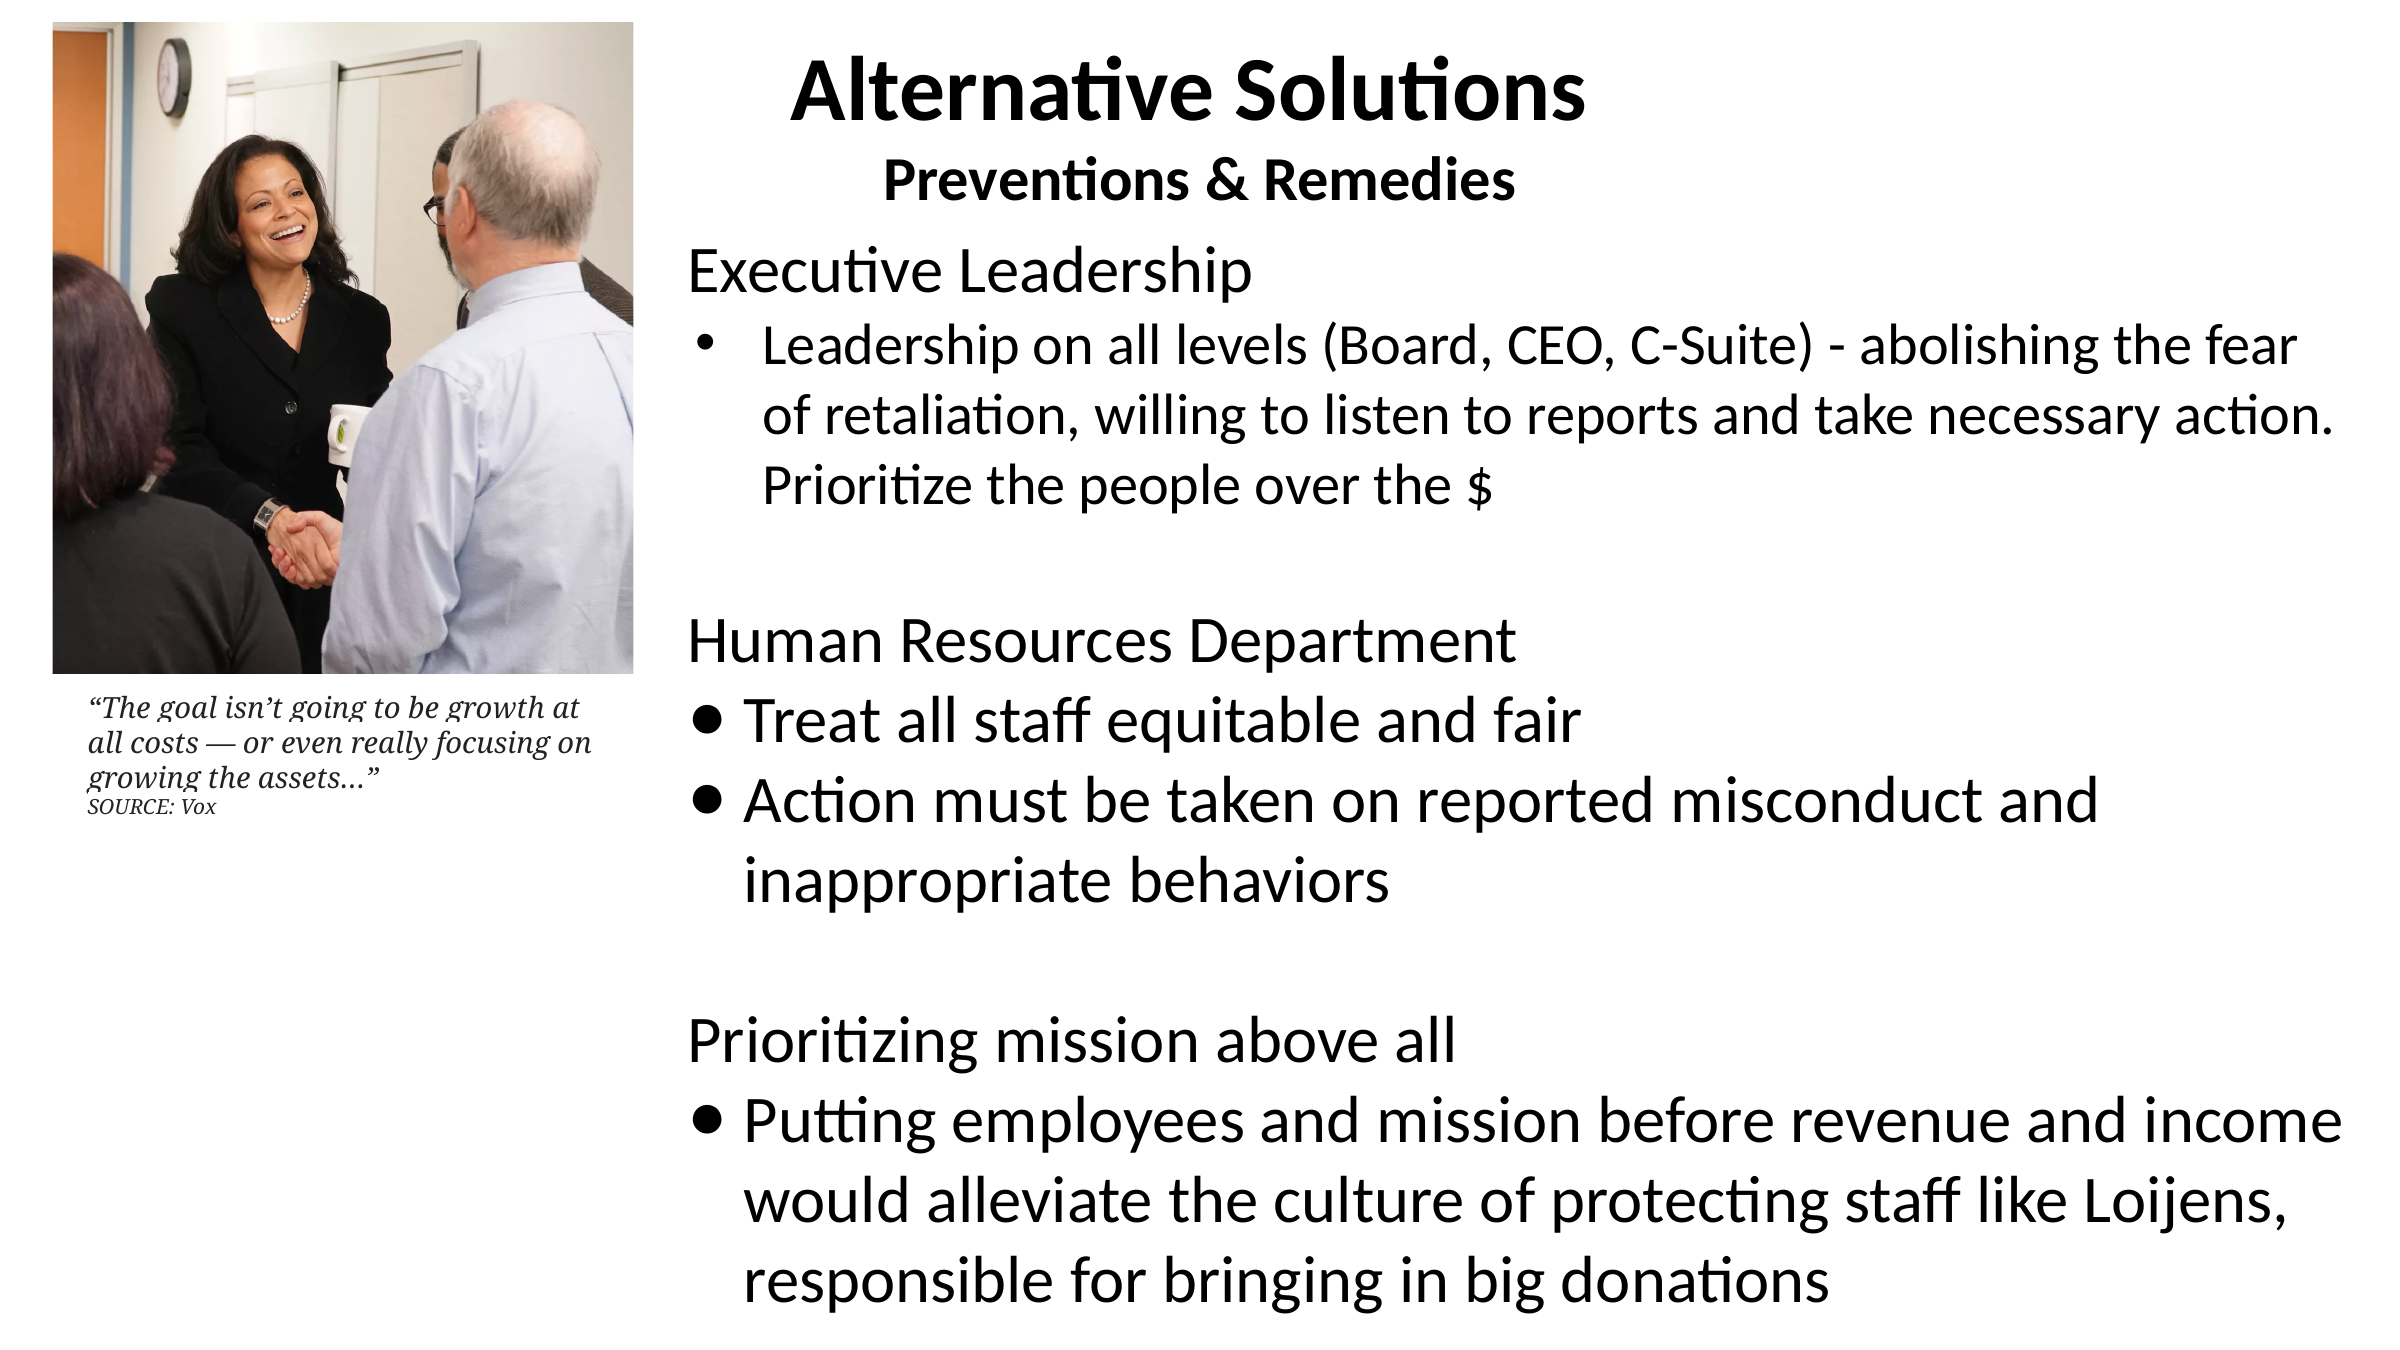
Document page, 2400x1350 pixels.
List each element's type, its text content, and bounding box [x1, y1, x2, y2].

list Executive Leadership Leadership on all levels (Board, CEO, C-Suite) - abolishing the fear of retaliation, willing to listen to reports and take necessary action. Prioritize the people over the $ Human Resources Department Treat all staff equitable and fair Action must be taken on reported misconduct and inappropriate behaviors Prioritizing mission above all Putting employees and mission before revenue and income would alleviate the culture of protecting staff like Loijens, responsible for bringing in big donations [672, 218, 2369, 1253]
title Alternative Solutions Preventions & Remedies [120, 0, 2280, 242]
text_box “The goal isn’t going to be growth at all costs — or even really focusing on growing the assets…” SOURCE: Vox [72, 682, 614, 916]
picture [52, 22, 634, 675]
